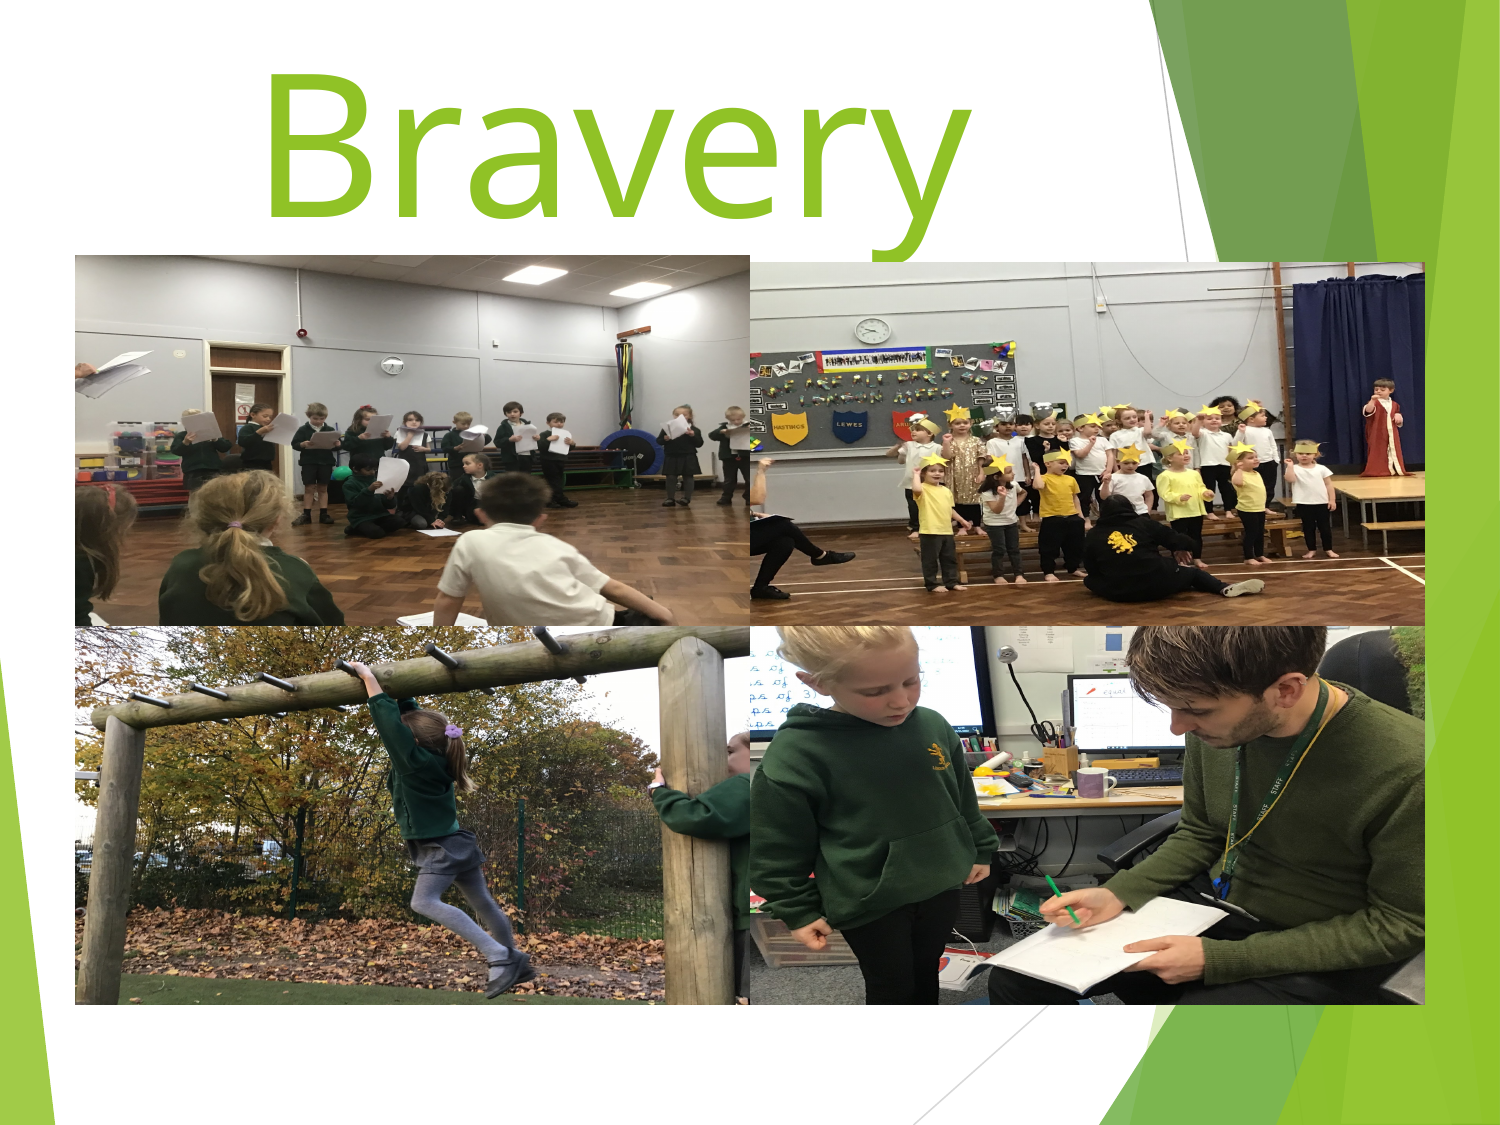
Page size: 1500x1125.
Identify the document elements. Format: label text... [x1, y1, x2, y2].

text_box [104, 1019, 1330, 1085]
picture [74, 255, 1426, 1020]
title Bravery [83, 37, 1141, 237]
